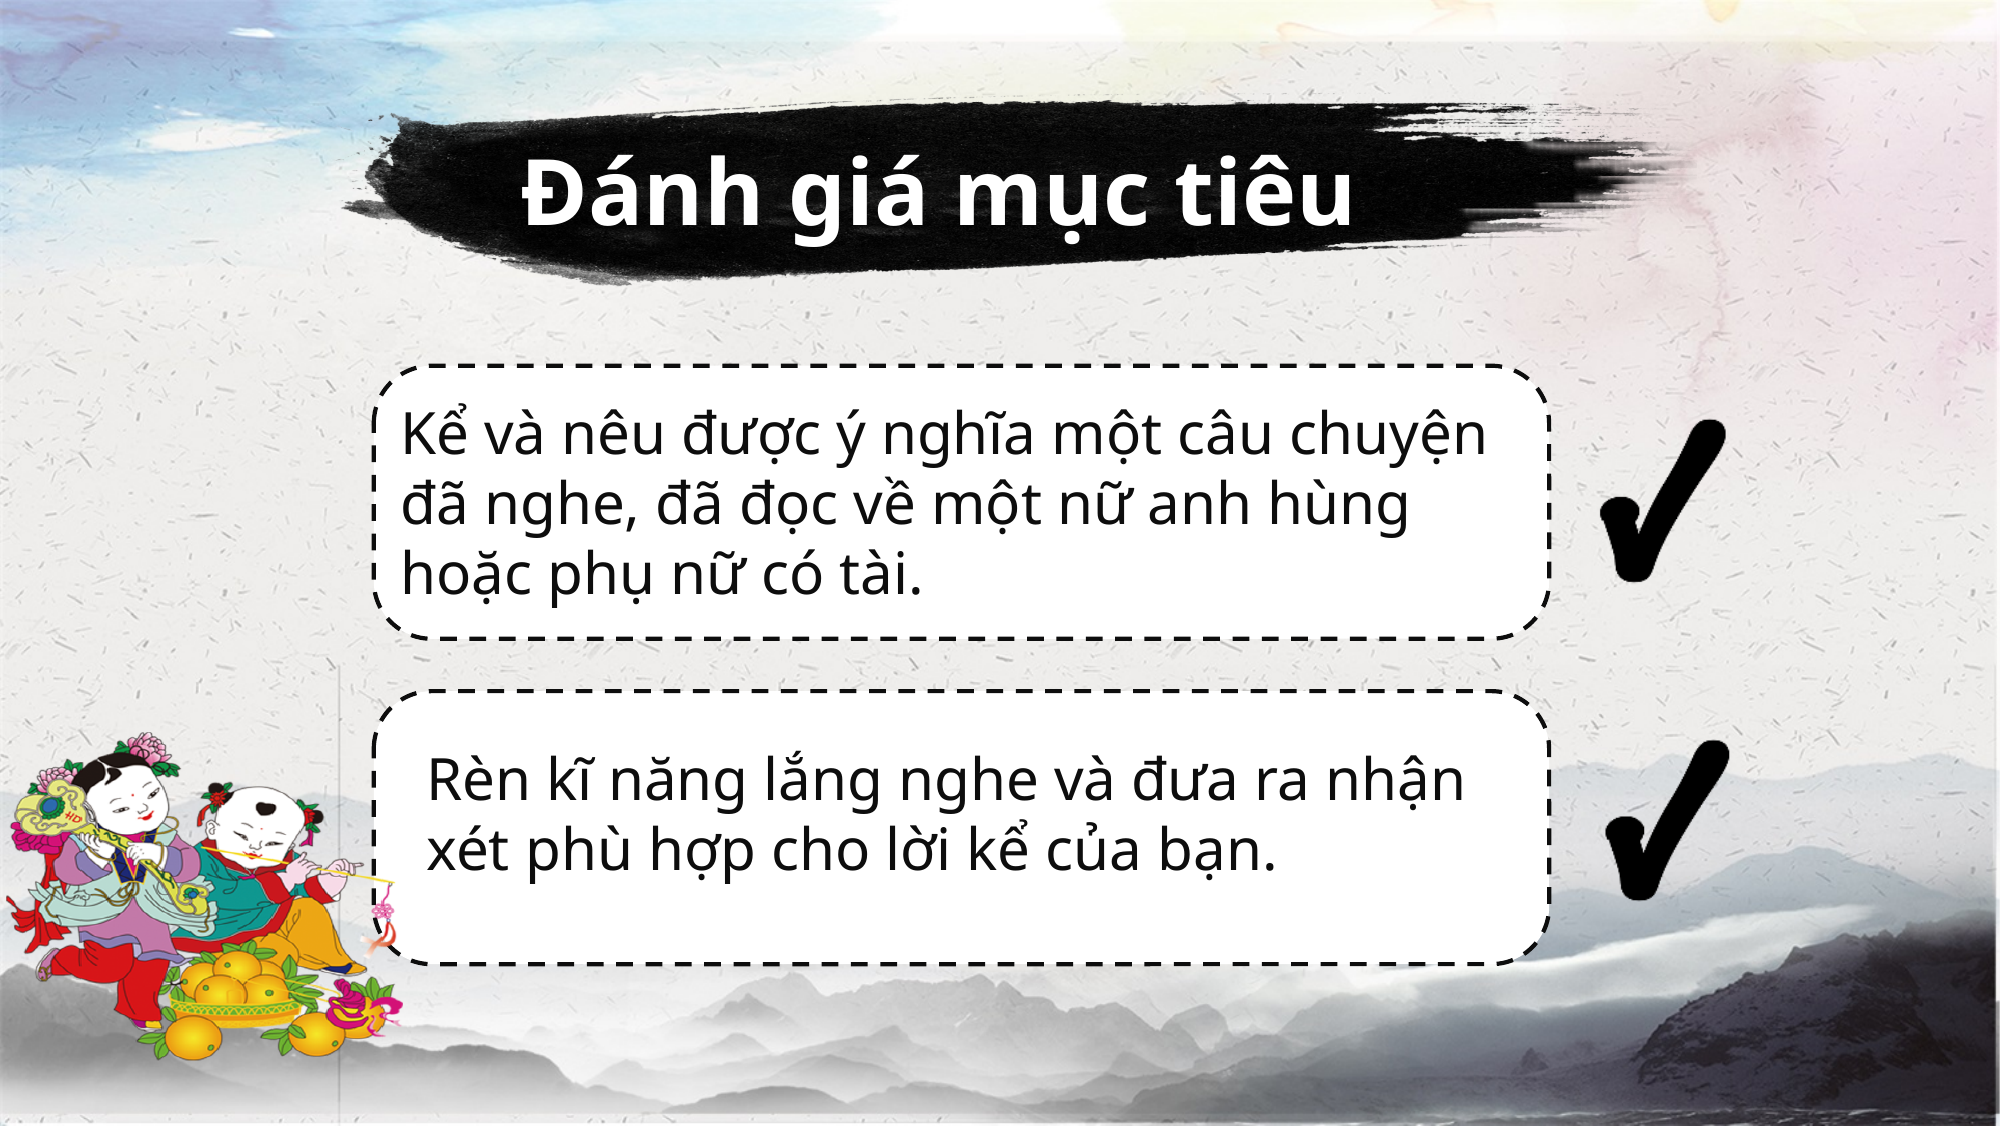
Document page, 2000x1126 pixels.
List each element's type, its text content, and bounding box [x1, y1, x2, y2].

text_box [435, 689, 1552, 967]
text_box Kể và nêu được ý nghĩa một câu chuyện đã nghe, đã đọc về một nữ anh hùng hoặc phụ nữ có tài. [385, 388, 1561, 614]
picture [0, 0, 2000, 1126]
text_box [371, 363, 1540, 641]
text_box Đánh giá mục tiêu [302, 105, 309, 251]
text_box Rèn kĩ năng lắng nghe và đưa ra nhận xét phù hợp cho lời kể của bạn. [442, 735, 1512, 890]
